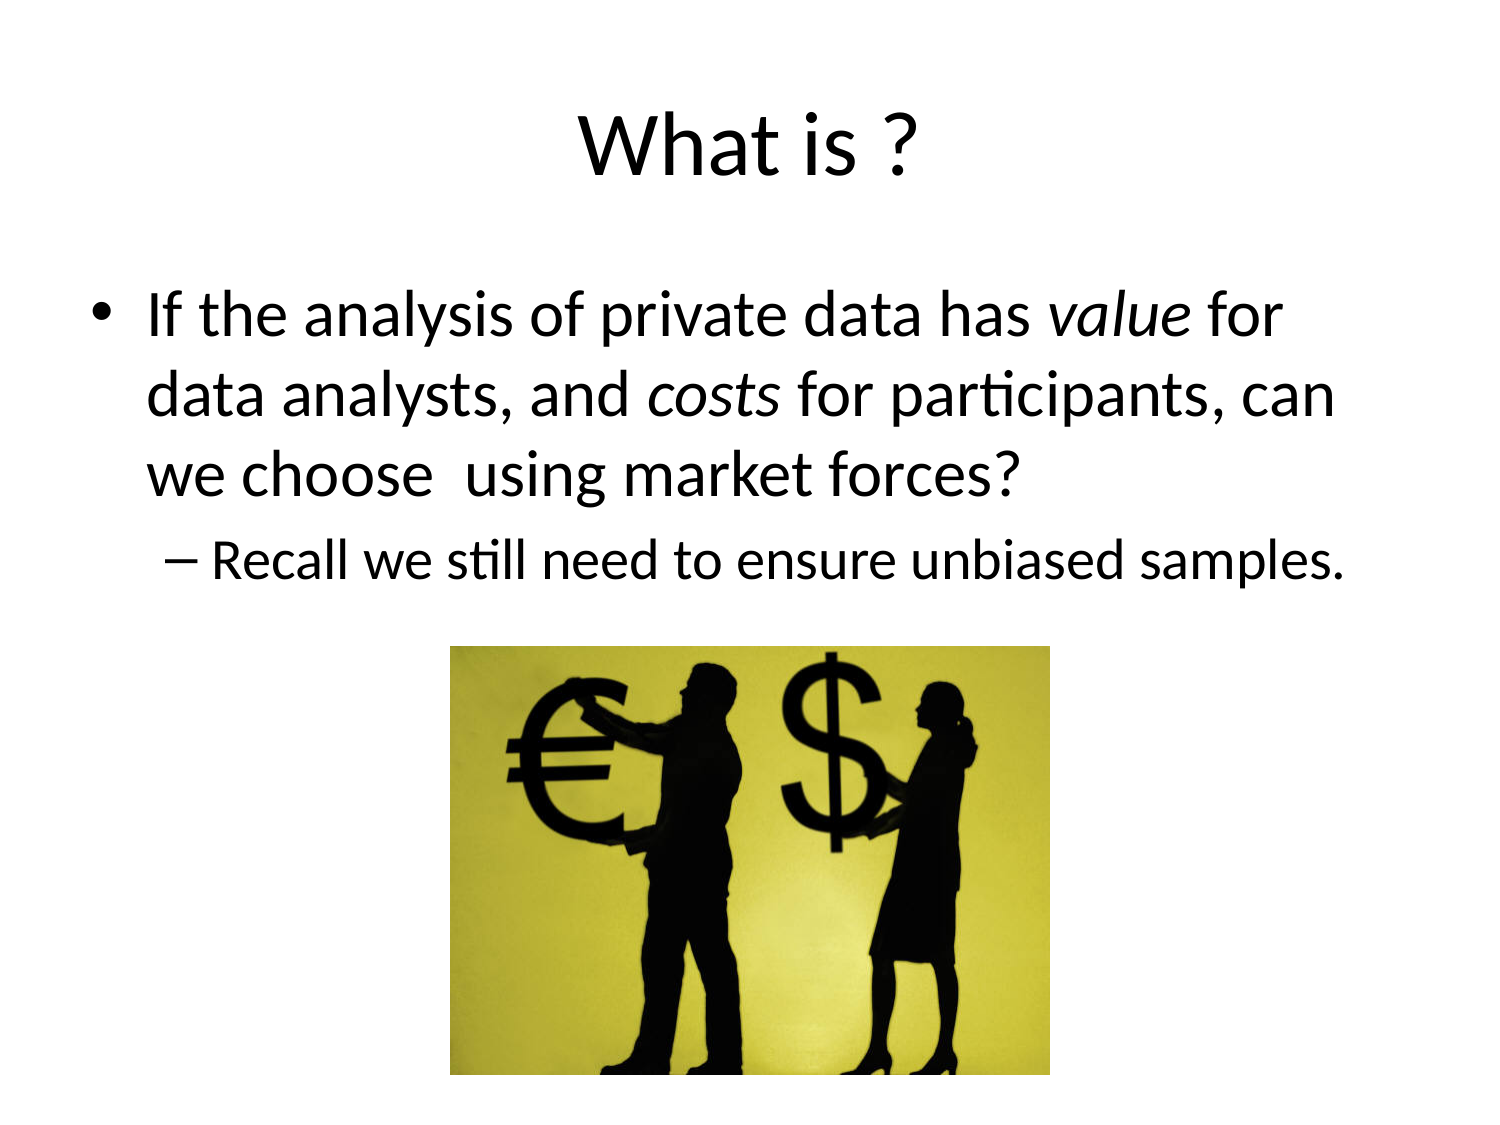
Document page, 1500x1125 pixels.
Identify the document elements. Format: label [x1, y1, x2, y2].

picture [449, 646, 1051, 1076]
